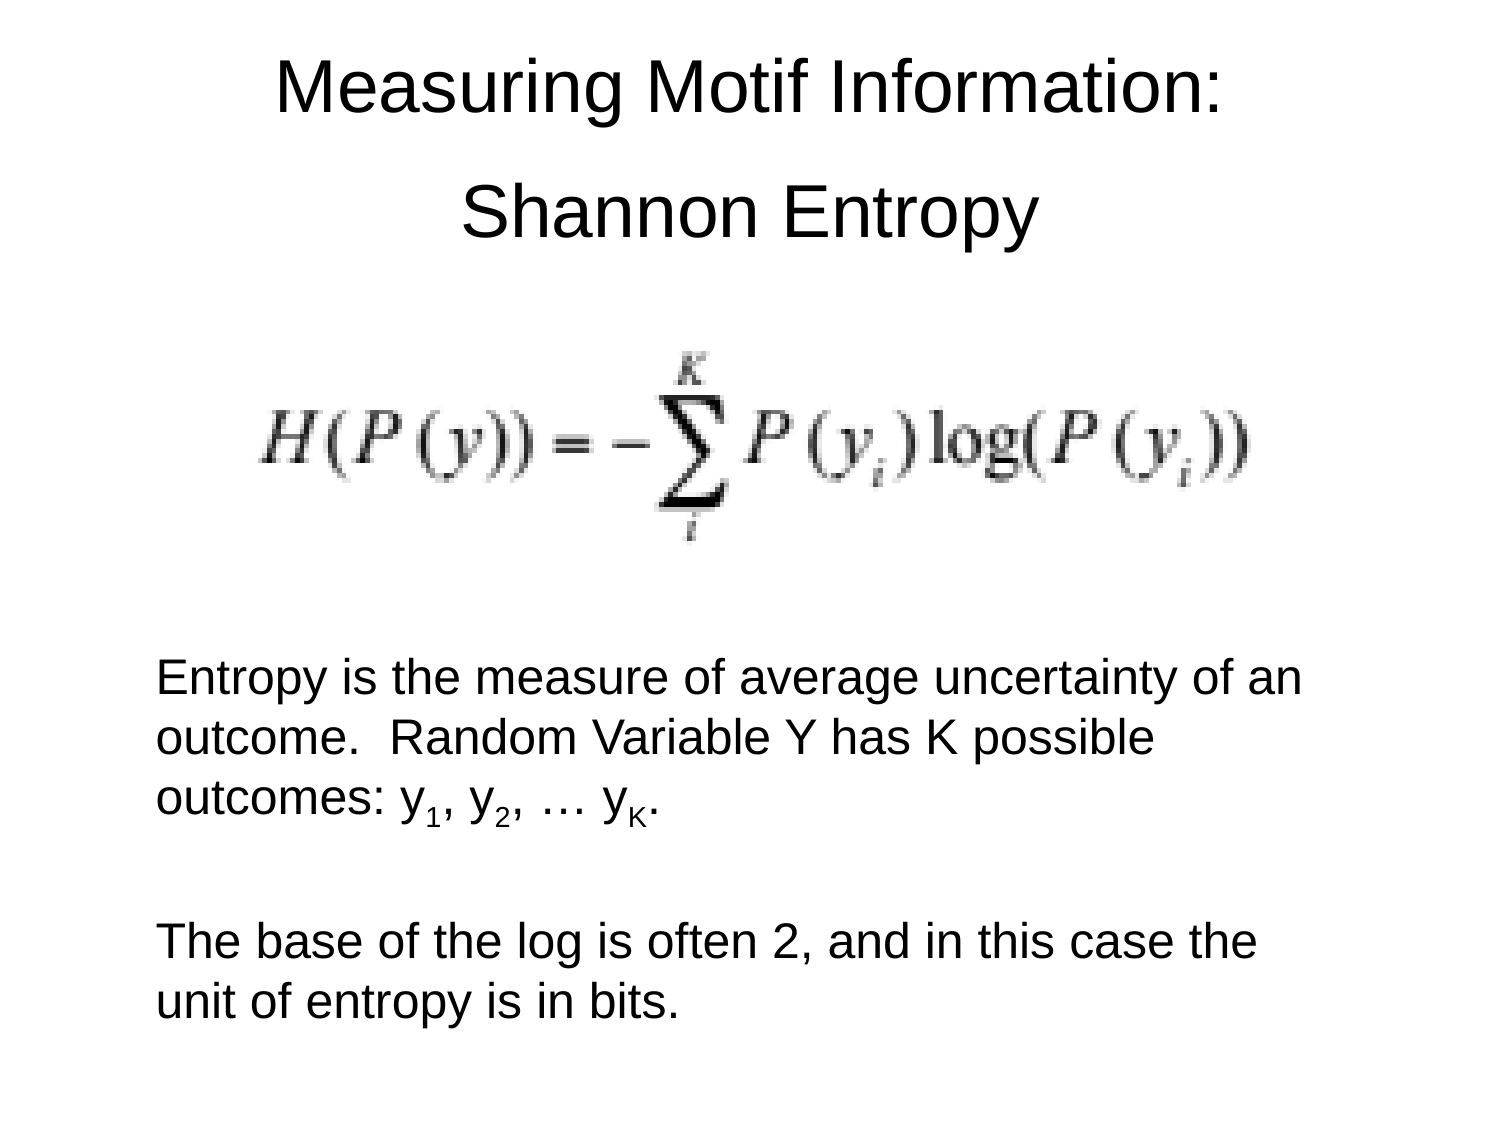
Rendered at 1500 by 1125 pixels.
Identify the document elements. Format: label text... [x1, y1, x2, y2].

text_box Entropy is the measure of average uncertainty of an outcome. Random Variable Y has K possible outcomes: y1, y2, … yK. The base of the log is often 2, and in this case the unit of entropy is in bits. [140, 637, 1359, 1036]
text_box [249, 337, 1252, 547]
title Measuring Motif Information: Shannon Entropy [50, 24, 1450, 288]
